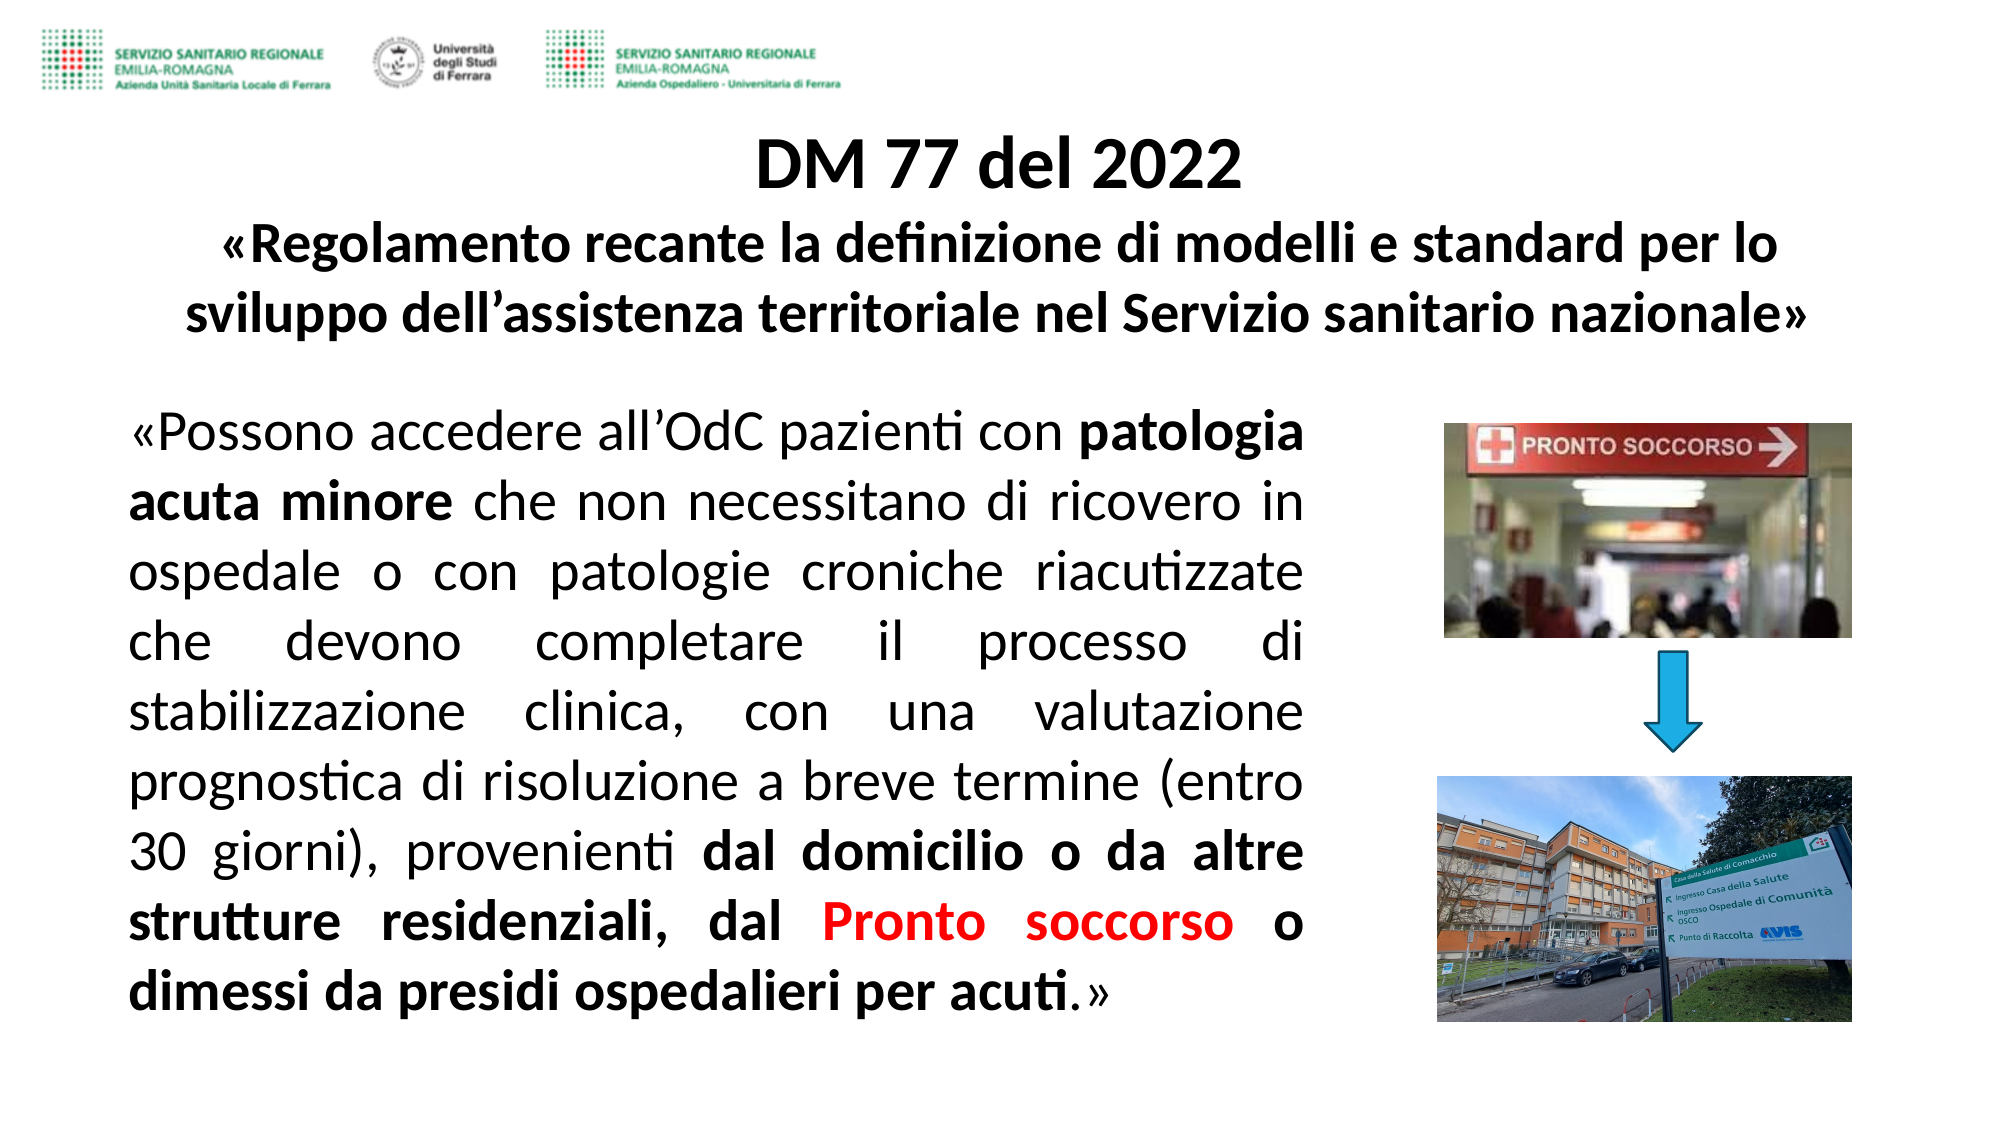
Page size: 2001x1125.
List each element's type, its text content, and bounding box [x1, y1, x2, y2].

picture [33, 18, 848, 104]
text_box «Possono accedere all’OdC pazienti con patologia acuta minore che non necessitano di ricovero in ospedale o con patologie croniche riacutizzate che devono completare il processo di stabilizzazione clinica, con una valutazione prognostica di risoluzione a breve termine (entro 30 giorni), provenienti dal domicilio o da altre strutture residenziali, dal Pronto soccorso o dimessi da presidi ospedalieri per acuti.» [113, 385, 1320, 1030]
text_box DM 77 del 2022 «Regolamento recante la definizione di modelli e standard per lo sviluppo dell’assistenza territoriale nel Servizio sanitario nazionale» [154, 106, 1845, 352]
picture [1437, 775, 1852, 1022]
text_box [1643, 650, 1703, 753]
picture [1444, 423, 1852, 638]
